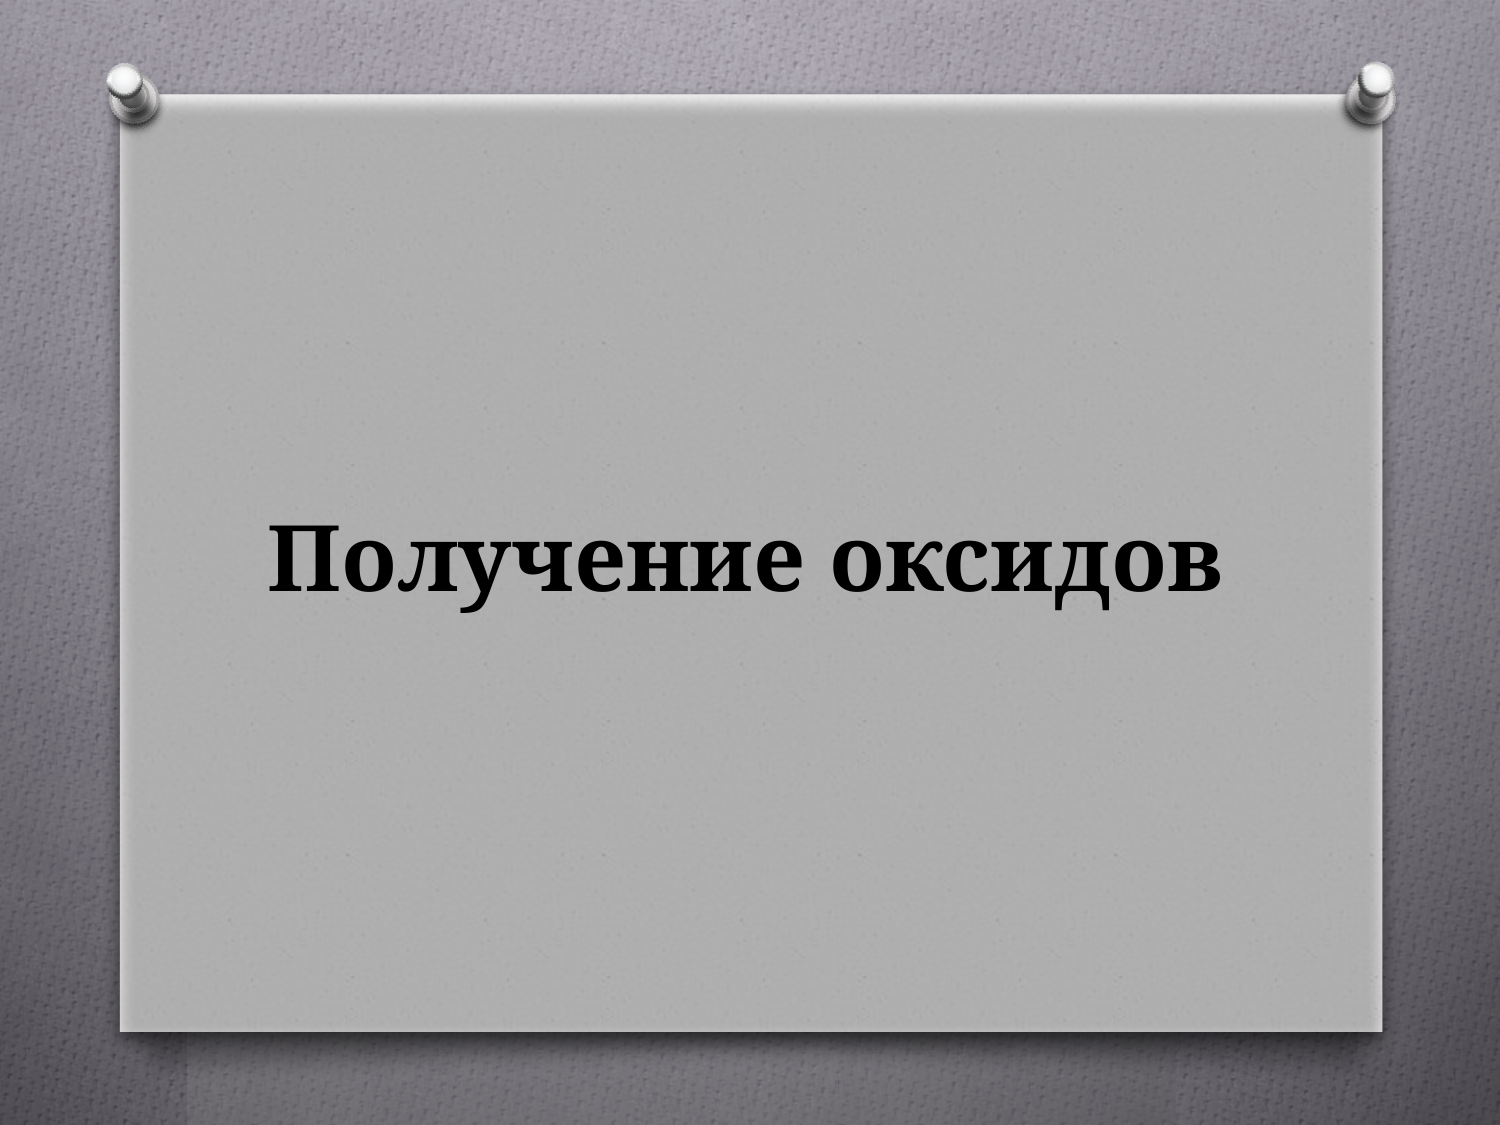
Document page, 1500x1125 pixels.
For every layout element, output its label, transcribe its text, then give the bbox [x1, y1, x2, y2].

picture [75, 29, 198, 153]
title Получение оксидов [171, 134, 1323, 976]
picture [1317, 35, 1439, 156]
